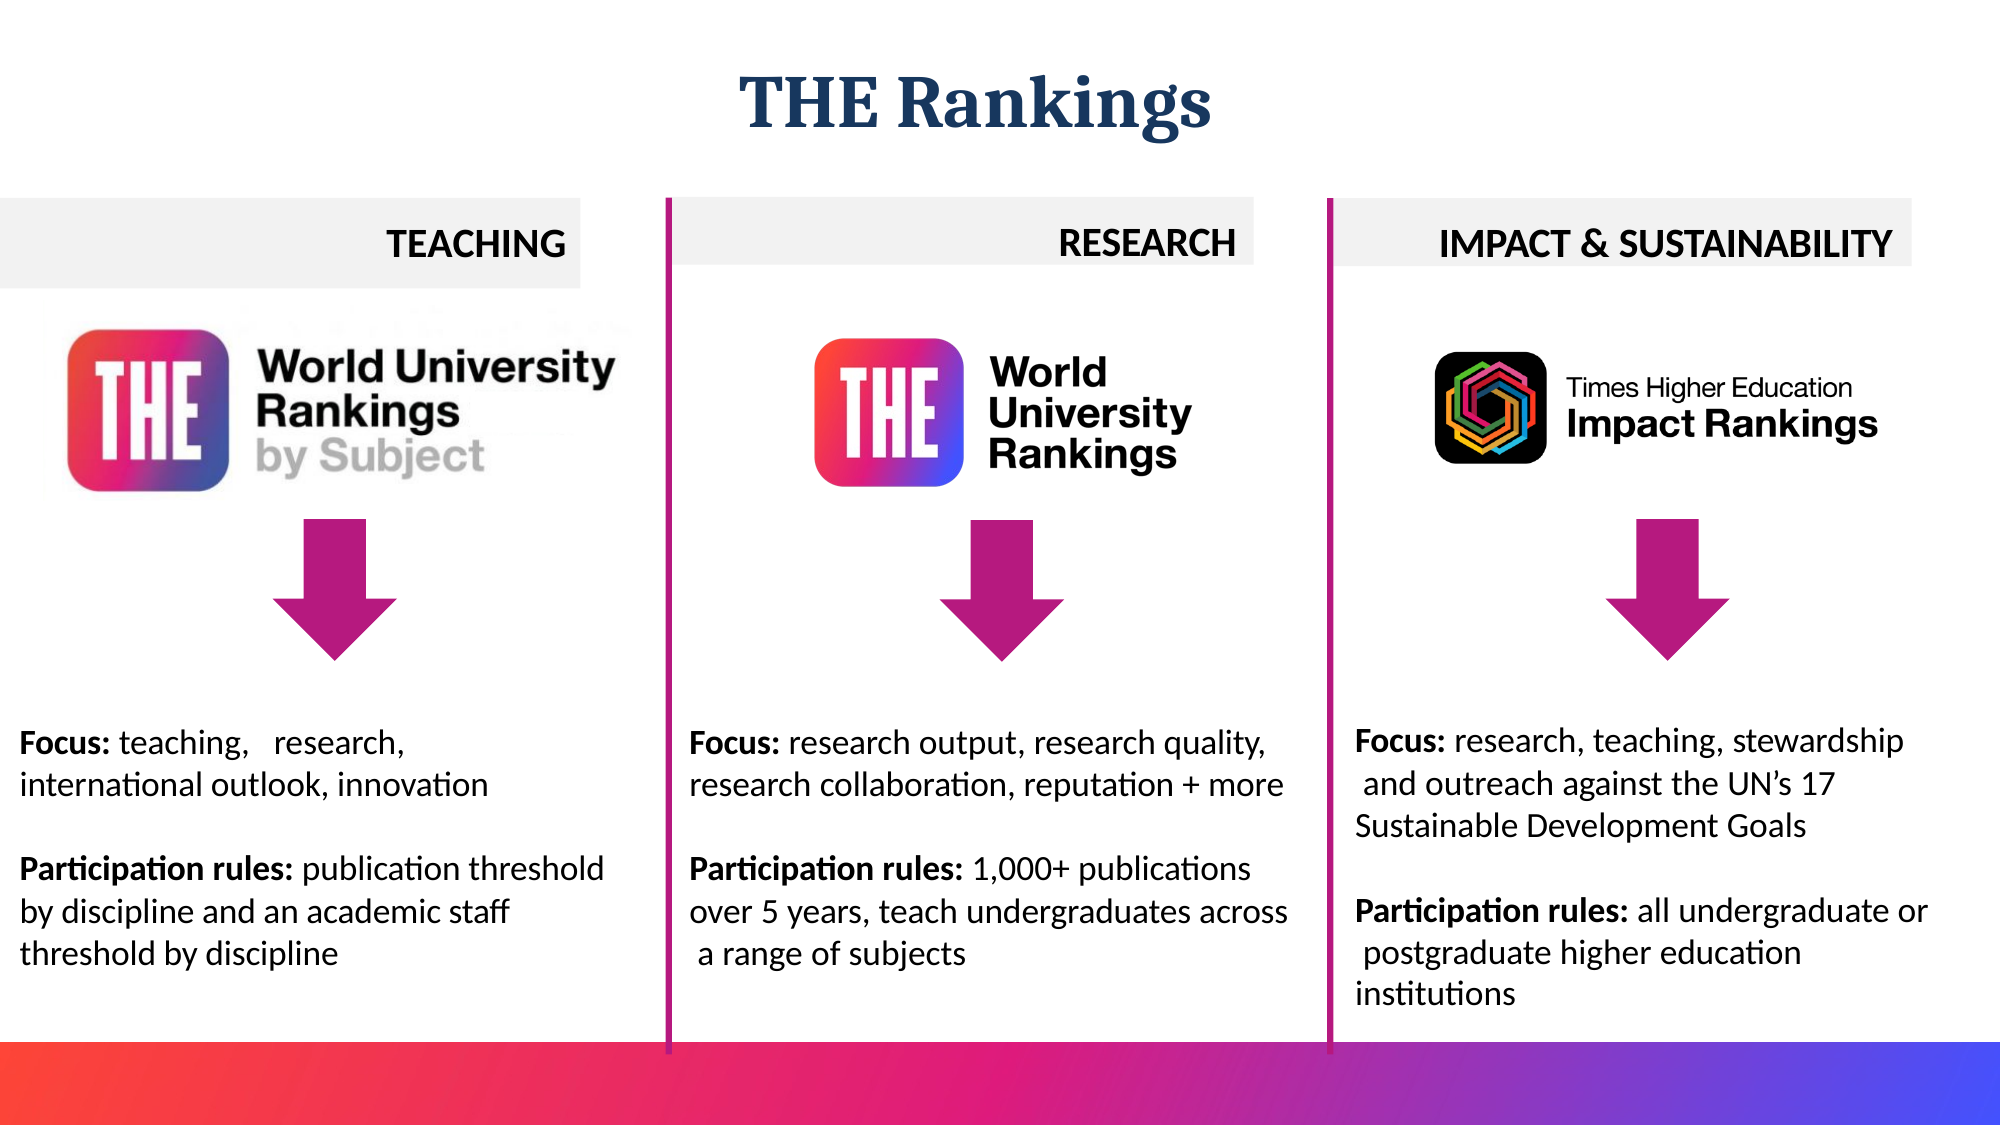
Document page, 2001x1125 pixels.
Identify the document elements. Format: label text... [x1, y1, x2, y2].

text_box [272, 519, 398, 661]
text_box Focus: teaching, research, international outlook, innovation [17, 715, 559, 804]
text_box [939, 520, 1065, 662]
text_box IMPACT & SUSTAINABILITY [1333, 198, 1912, 267]
text_box [1605, 519, 1730, 661]
text_box Focus: research, teaching, stewardship and outreach against the UN’s 17 Sustainable Development Goals [1352, 715, 1912, 845]
picture [0, 1042, 2000, 1125]
picture [807, 331, 1292, 494]
title THE Rankings [737, 50, 1493, 240]
text_box Participation rules: publication threshold by discipline and an academic staff threshold by discipline [17, 843, 613, 973]
picture [43, 300, 636, 502]
text_box Participation rules: all undergraduate or postgraduate higher education institutions [1352, 886, 1936, 1015]
text_box Participation rules: 1,000+ publications over 5 years, teach undergraduates across a range of subjects [687, 843, 1296, 973]
picture [1430, 346, 1882, 468]
text_box RESEARCH [671, 196, 1254, 265]
text_box [0, 197, 581, 289]
text_box TEACHING [384, 213, 568, 266]
text_box Focus: research output, research quality, research collaboration, reputation + more [687, 715, 1292, 804]
